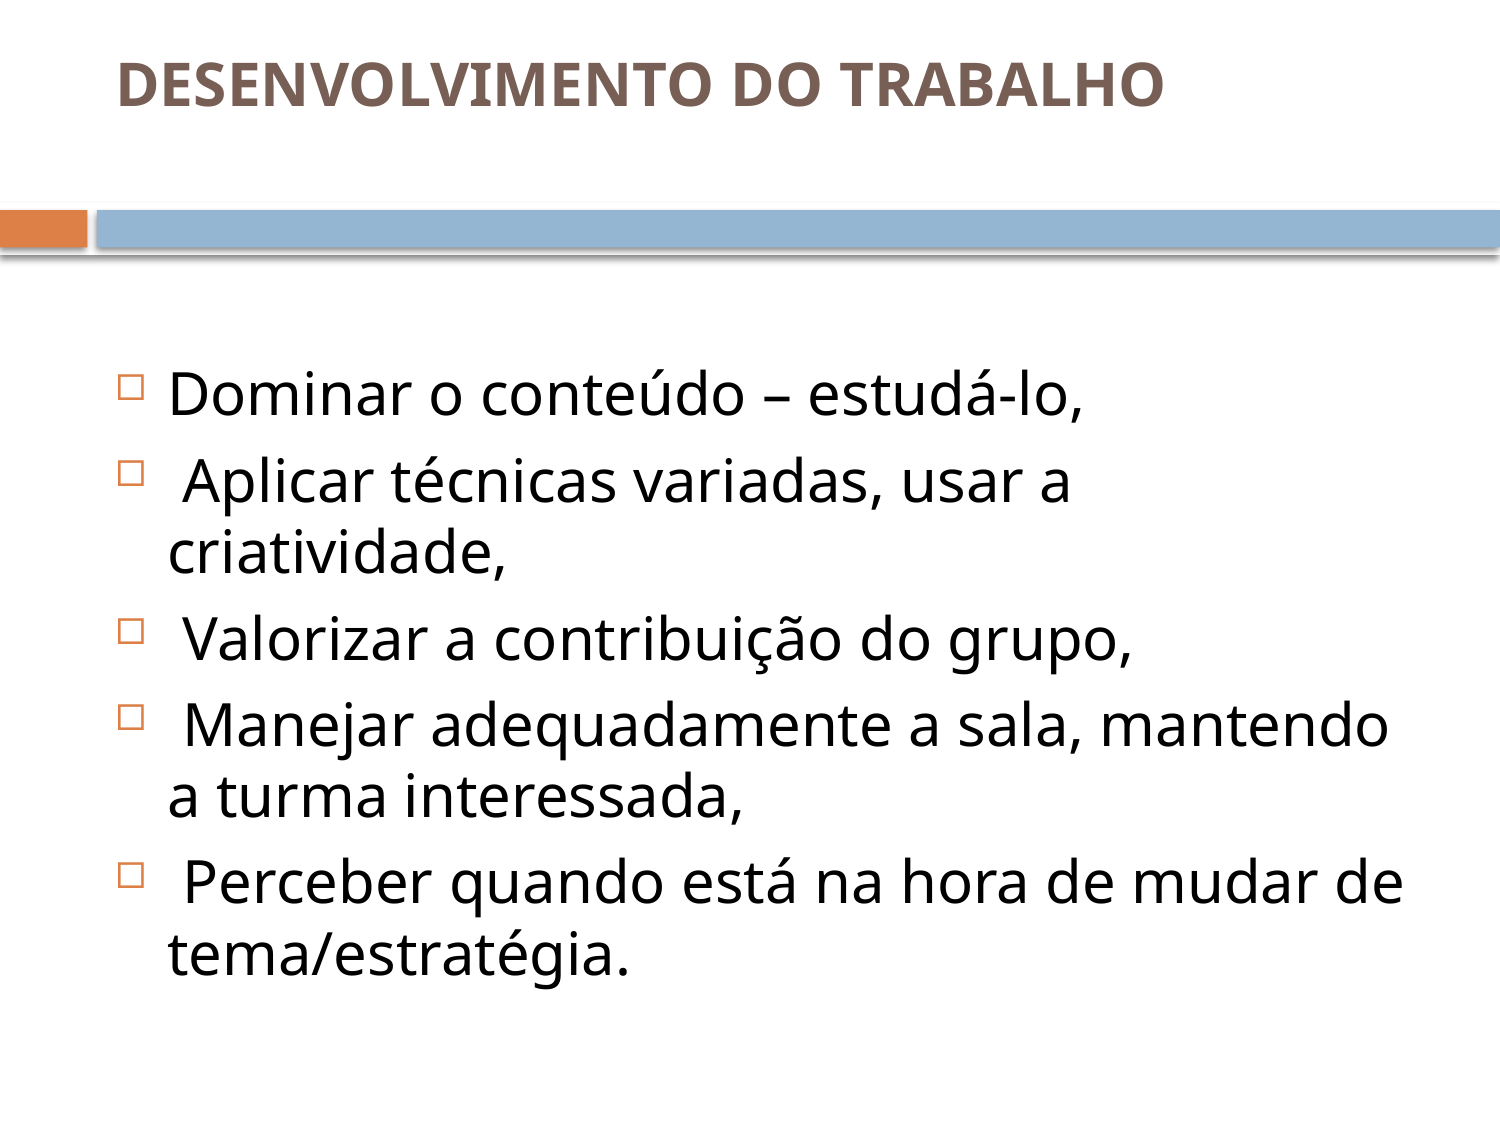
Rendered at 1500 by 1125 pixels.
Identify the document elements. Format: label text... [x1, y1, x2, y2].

list Dominar o conteúdo – estudá-lo, Aplicar técnicas variadas, usar a criatividade, Valorizar a contribuição do grupo, Manejar adequadamente a sala, mantendo a turma interessada, Perceber quando está na hora de mudar de tema/estratégia. [100, 262, 1438, 1000]
title DESENVOLVIMENTO DO TRABALHO [100, 37, 1438, 200]
